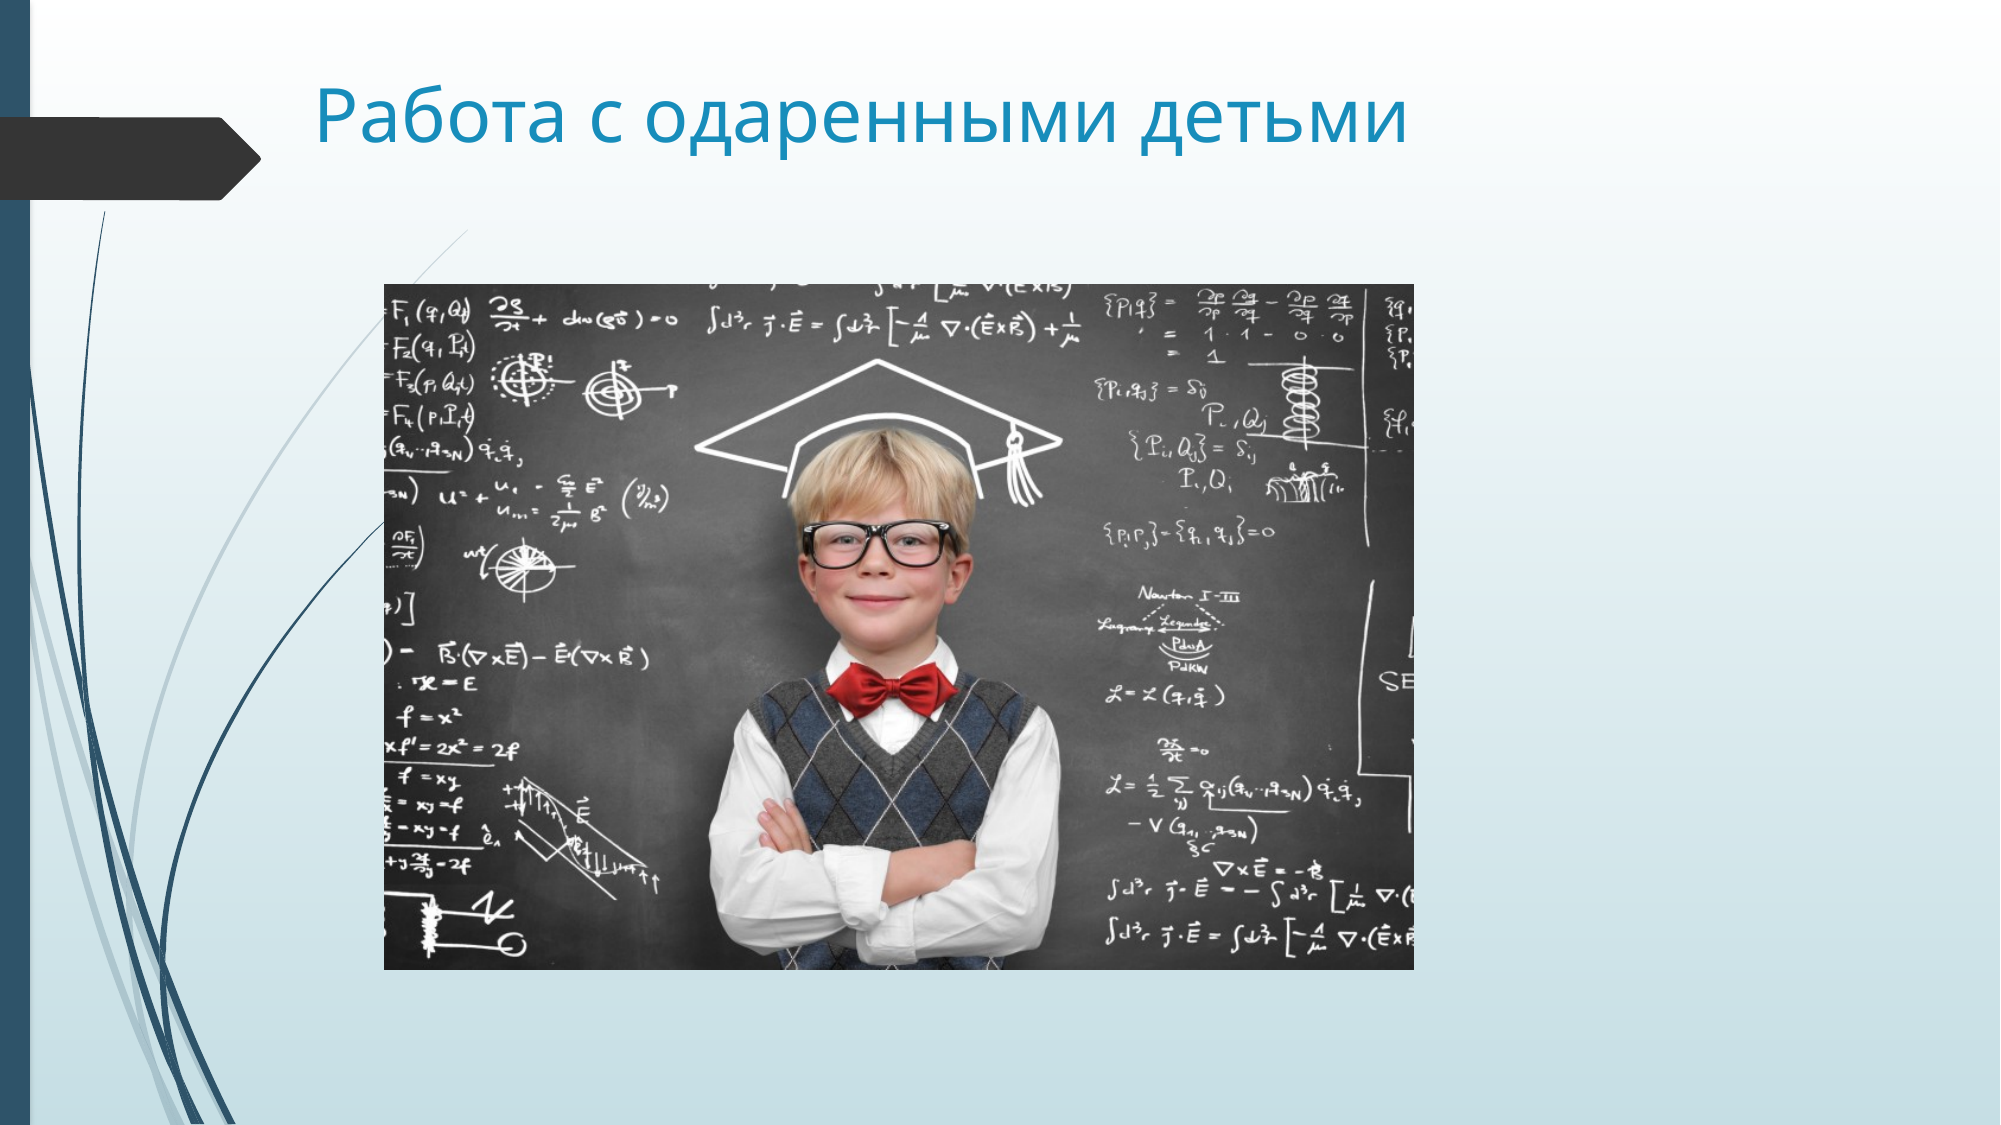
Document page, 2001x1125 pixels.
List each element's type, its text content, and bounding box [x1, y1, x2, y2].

picture [384, 284, 1414, 970]
title Работа с одаренными детьми [0, 59, 1725, 278]
